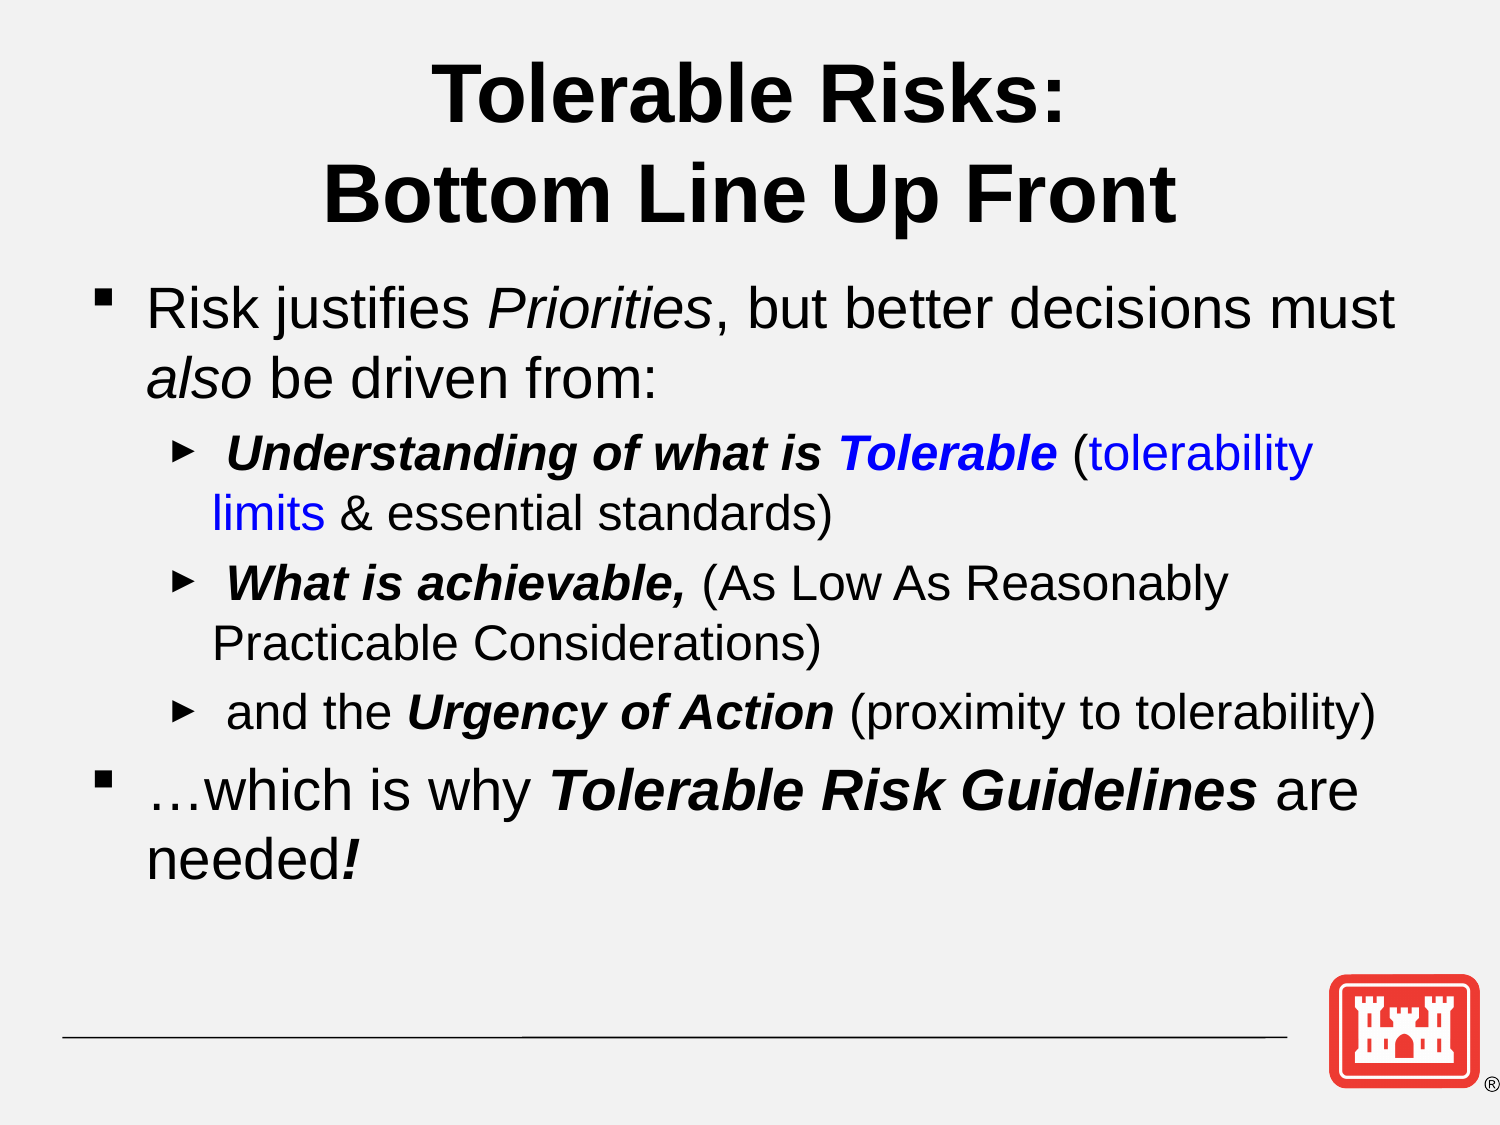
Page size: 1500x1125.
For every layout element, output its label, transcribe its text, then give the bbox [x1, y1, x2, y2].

picture [1329, 974, 1500, 1092]
list Risk justifies Priorities, but better decisions must also be driven from: Understanding of what is Tolerable (tolerability limits & essential standards) What is achievable, (As Low As Reasonably Practicable Considerations) and the Urgency of Action (proximity to tolerability) …which is why Tolerable Risk Guidelines are needed! [74, 262, 1426, 901]
title Tolerable Risks: Bottom Line Up Front [74, 44, 1426, 233]
